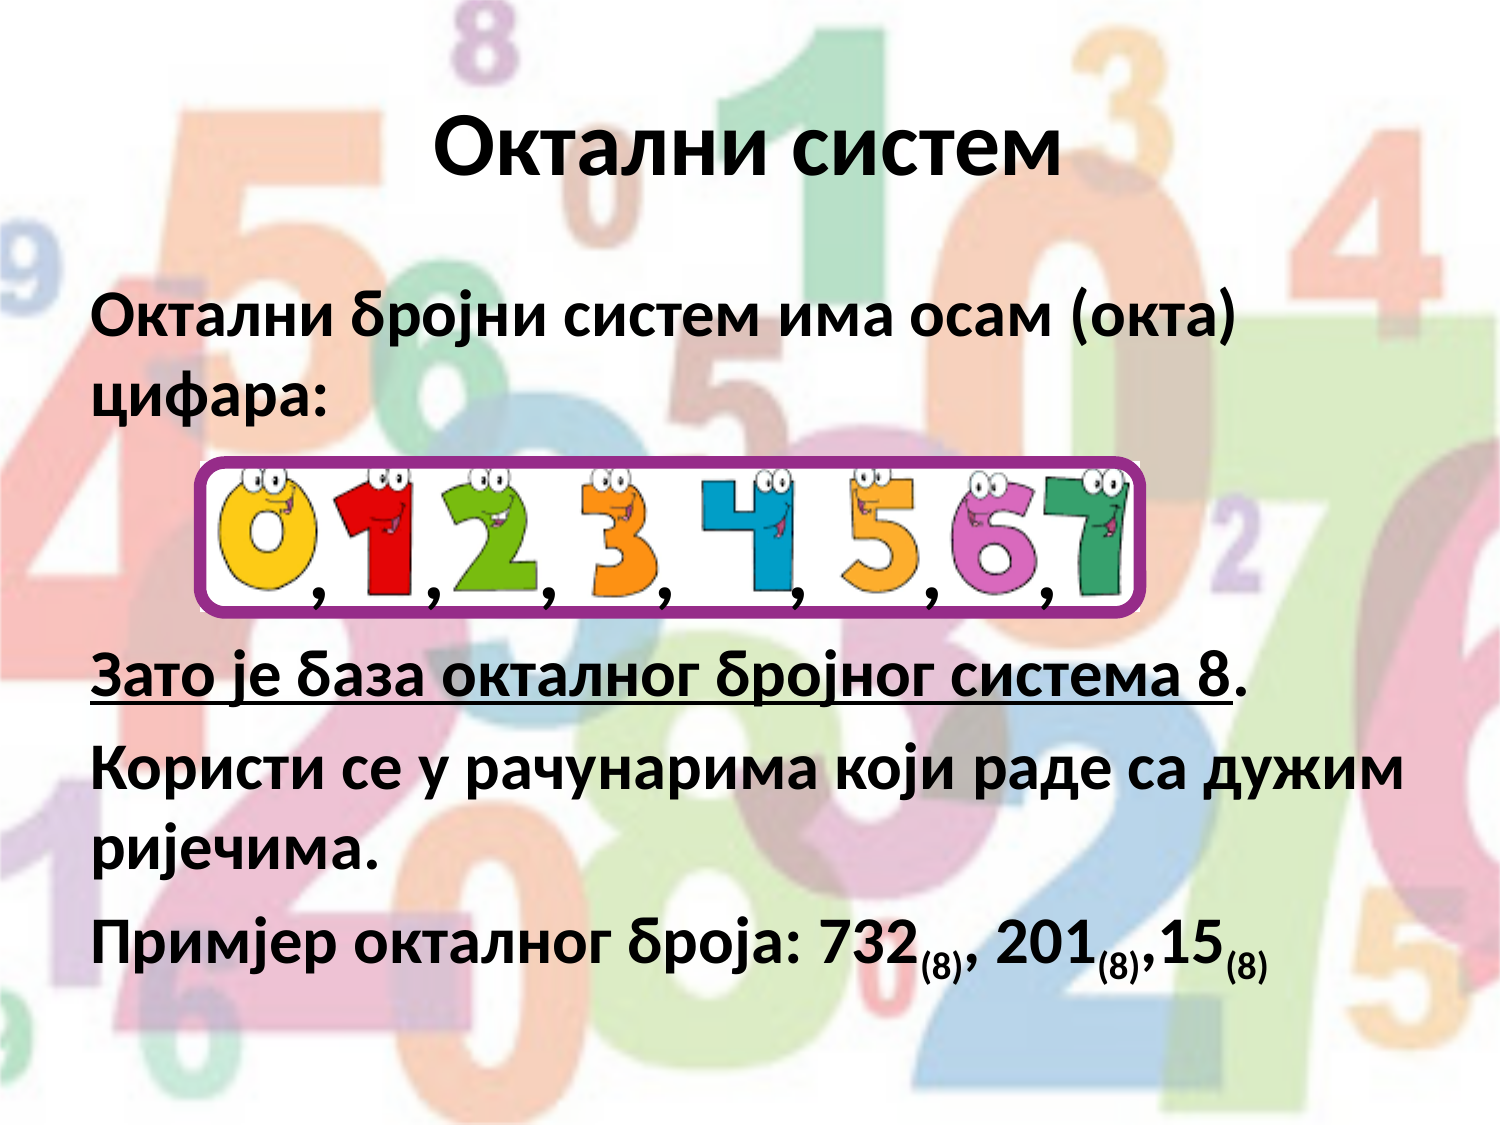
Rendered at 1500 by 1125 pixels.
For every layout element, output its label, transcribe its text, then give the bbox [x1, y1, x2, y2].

title Октални систем [75, 45, 1425, 233]
text_box , , , , , , , [237, 508, 1275, 624]
list Октални бројни систем има осам (окта) цифара: Зато је база окталног бројног система 8. Користи се у рачунарима који раде са дужим ријечима. Примјер окталног броја: 732(8), 201(8),15(8) [75, 262, 1425, 1005]
picture [199, 461, 1141, 612]
